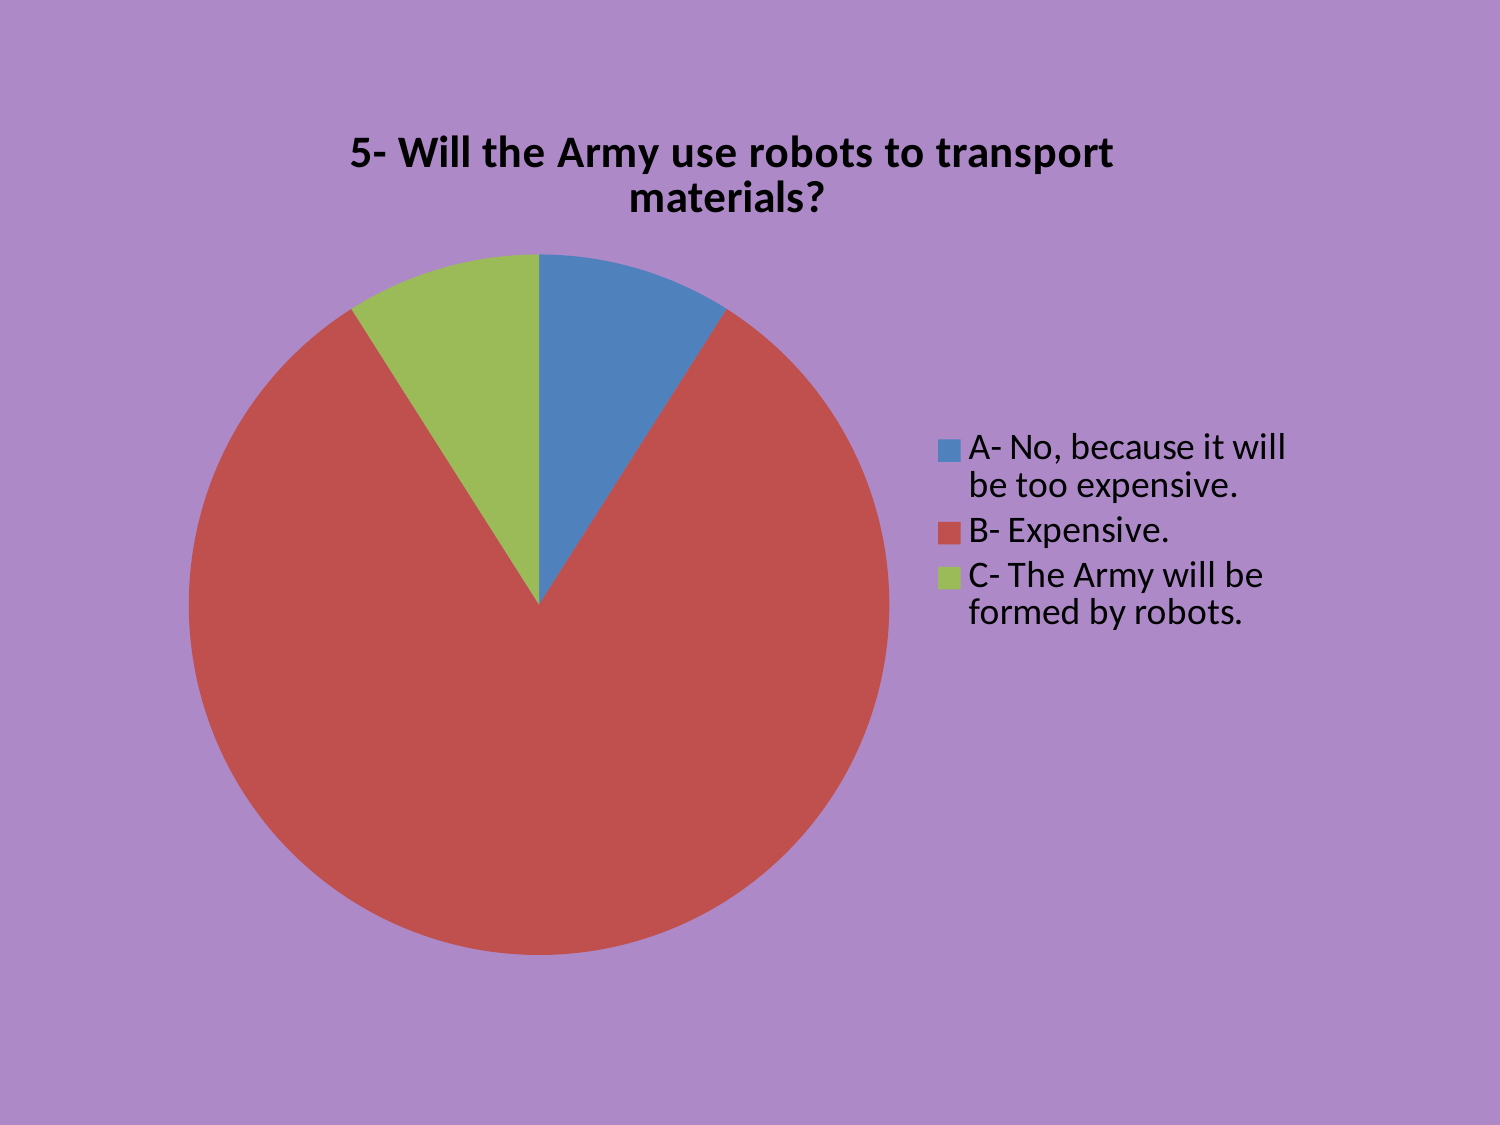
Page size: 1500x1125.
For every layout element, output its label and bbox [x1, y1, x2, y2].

chart [152, 93, 1313, 973]
